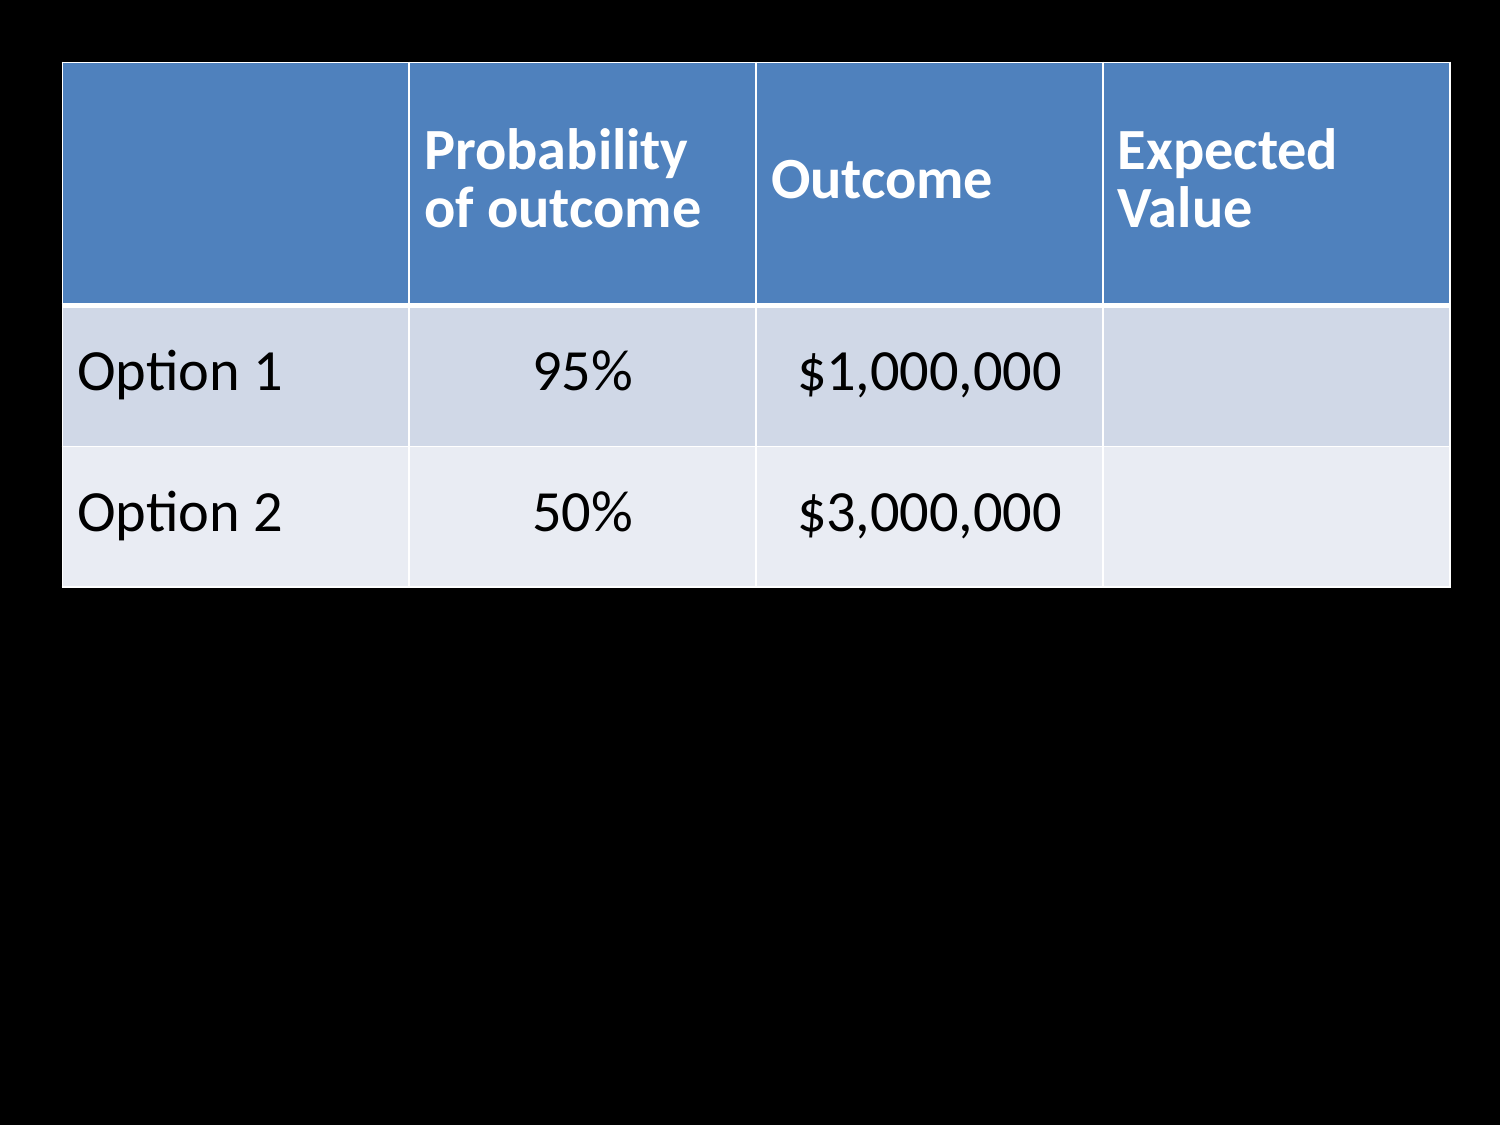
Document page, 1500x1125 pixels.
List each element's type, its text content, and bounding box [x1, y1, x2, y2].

table_cell [1104, 447, 1449, 586]
table_cell Option 1 [63, 308, 408, 446]
table_cell $1,000,000 [757, 308, 1102, 446]
table_cell [1104, 308, 1449, 446]
table_cell Option 2 [63, 447, 408, 586]
table_header [63, 63, 408, 303]
table_header Probability of outcome [410, 63, 755, 303]
table_header Outcome [757, 63, 1102, 303]
table_cell $3,000,000 [757, 447, 1102, 586]
table_header Expected Value [1104, 63, 1449, 303]
table_cell 50% [410, 447, 755, 586]
table_cell 95% [410, 308, 755, 446]
